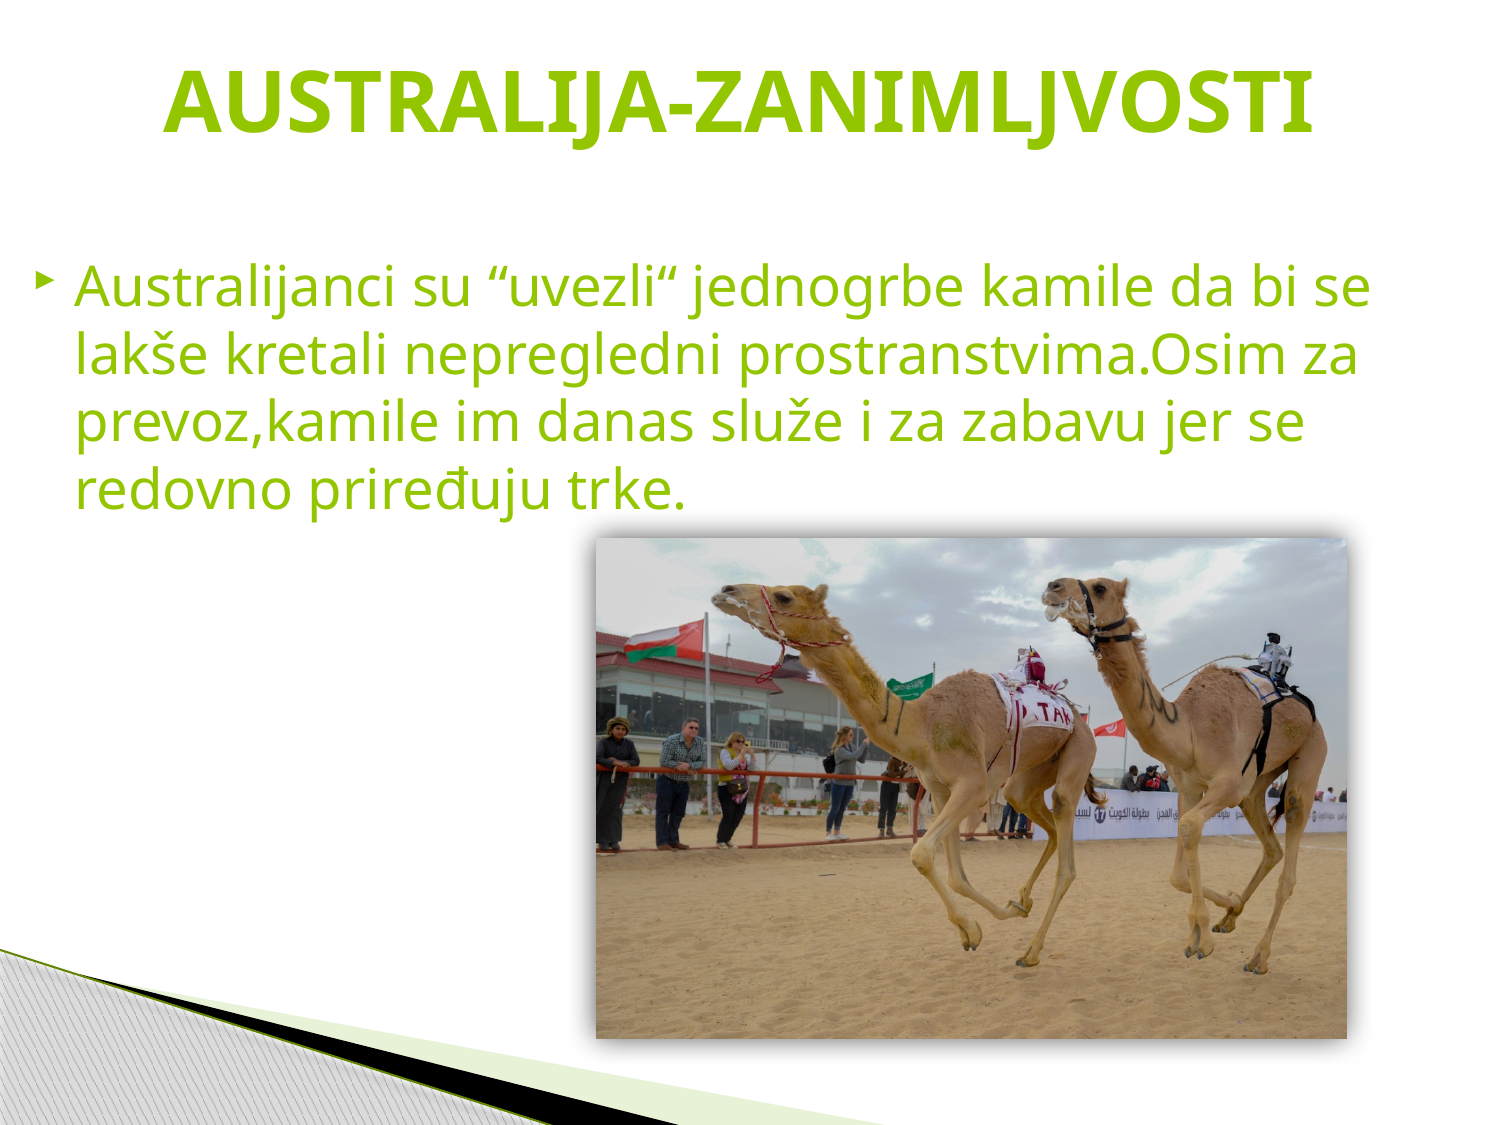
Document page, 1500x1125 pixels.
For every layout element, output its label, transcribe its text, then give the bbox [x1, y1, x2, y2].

title AUSTRALIJA-ZANIMLJVOSTI [64, 4, 1415, 192]
picture [596, 538, 1347, 1039]
list Australijanci su “uvezli“ jednogrbe kamile da bi se lakše kretali nepregledni prostranstvima.Osim za prevoz,kamile im danas služe i za zabavu jer se redovno priređuju trke. [0, 243, 1500, 986]
